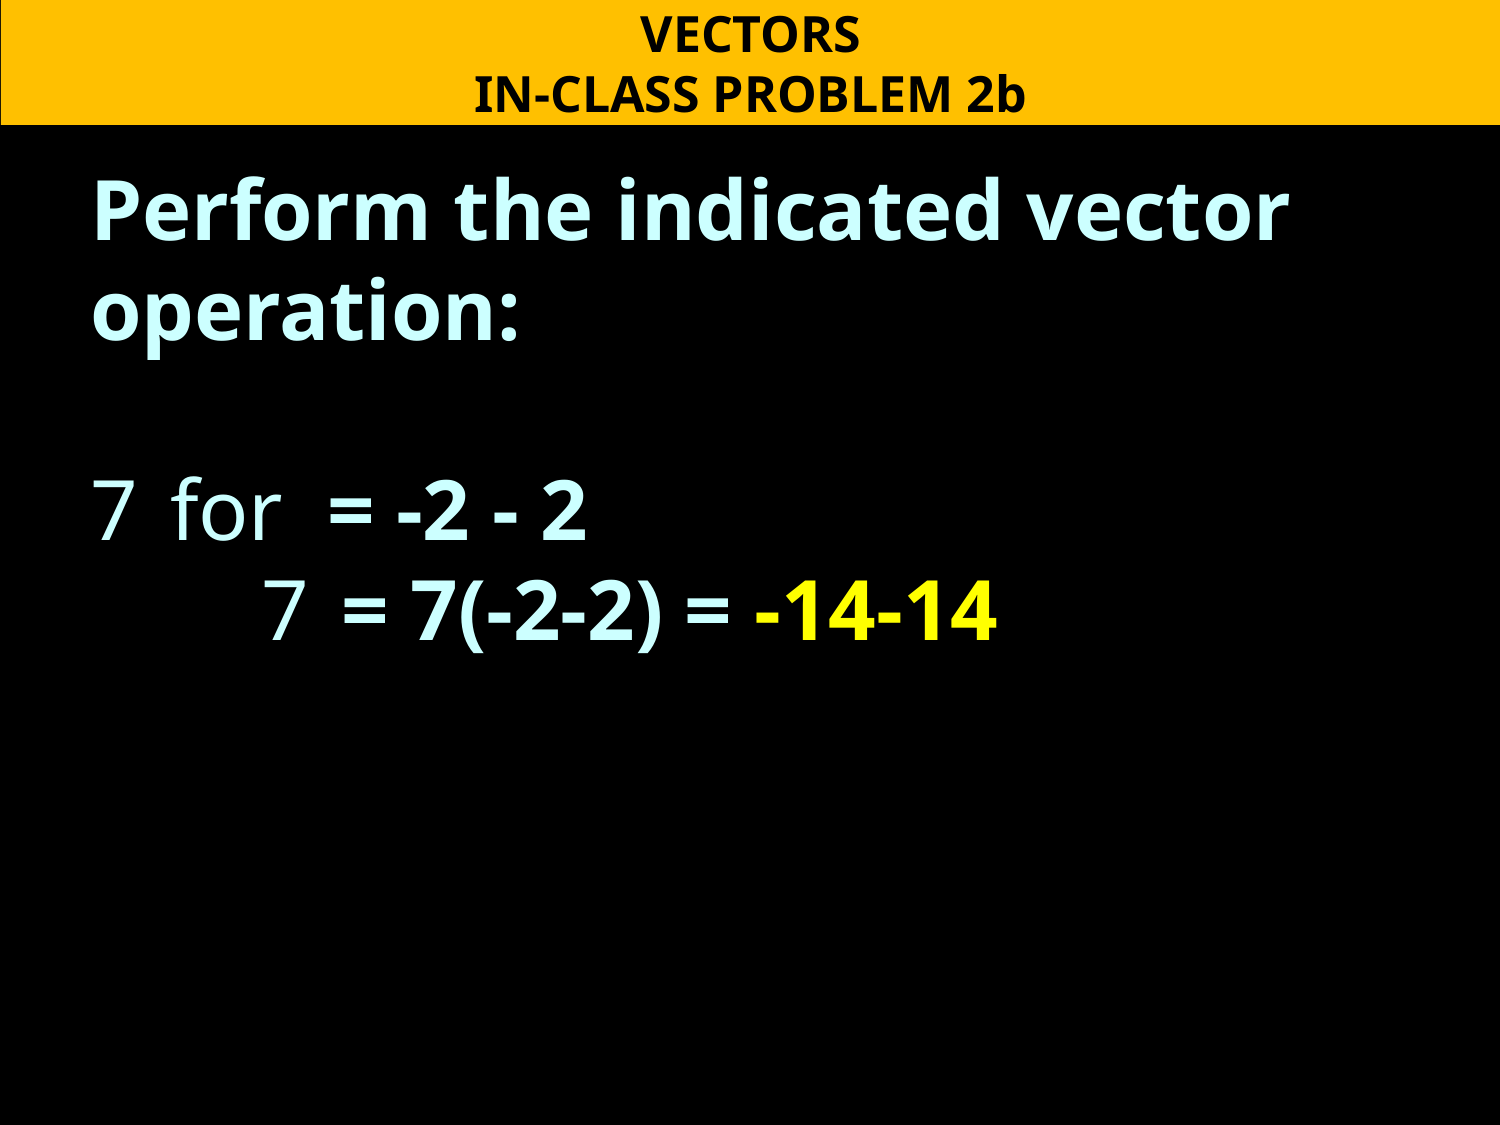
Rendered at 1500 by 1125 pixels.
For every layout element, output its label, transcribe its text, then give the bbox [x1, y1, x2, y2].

text_box VECTORS IN-CLASS PROBLEM 2b [0, 0, 1500, 125]
